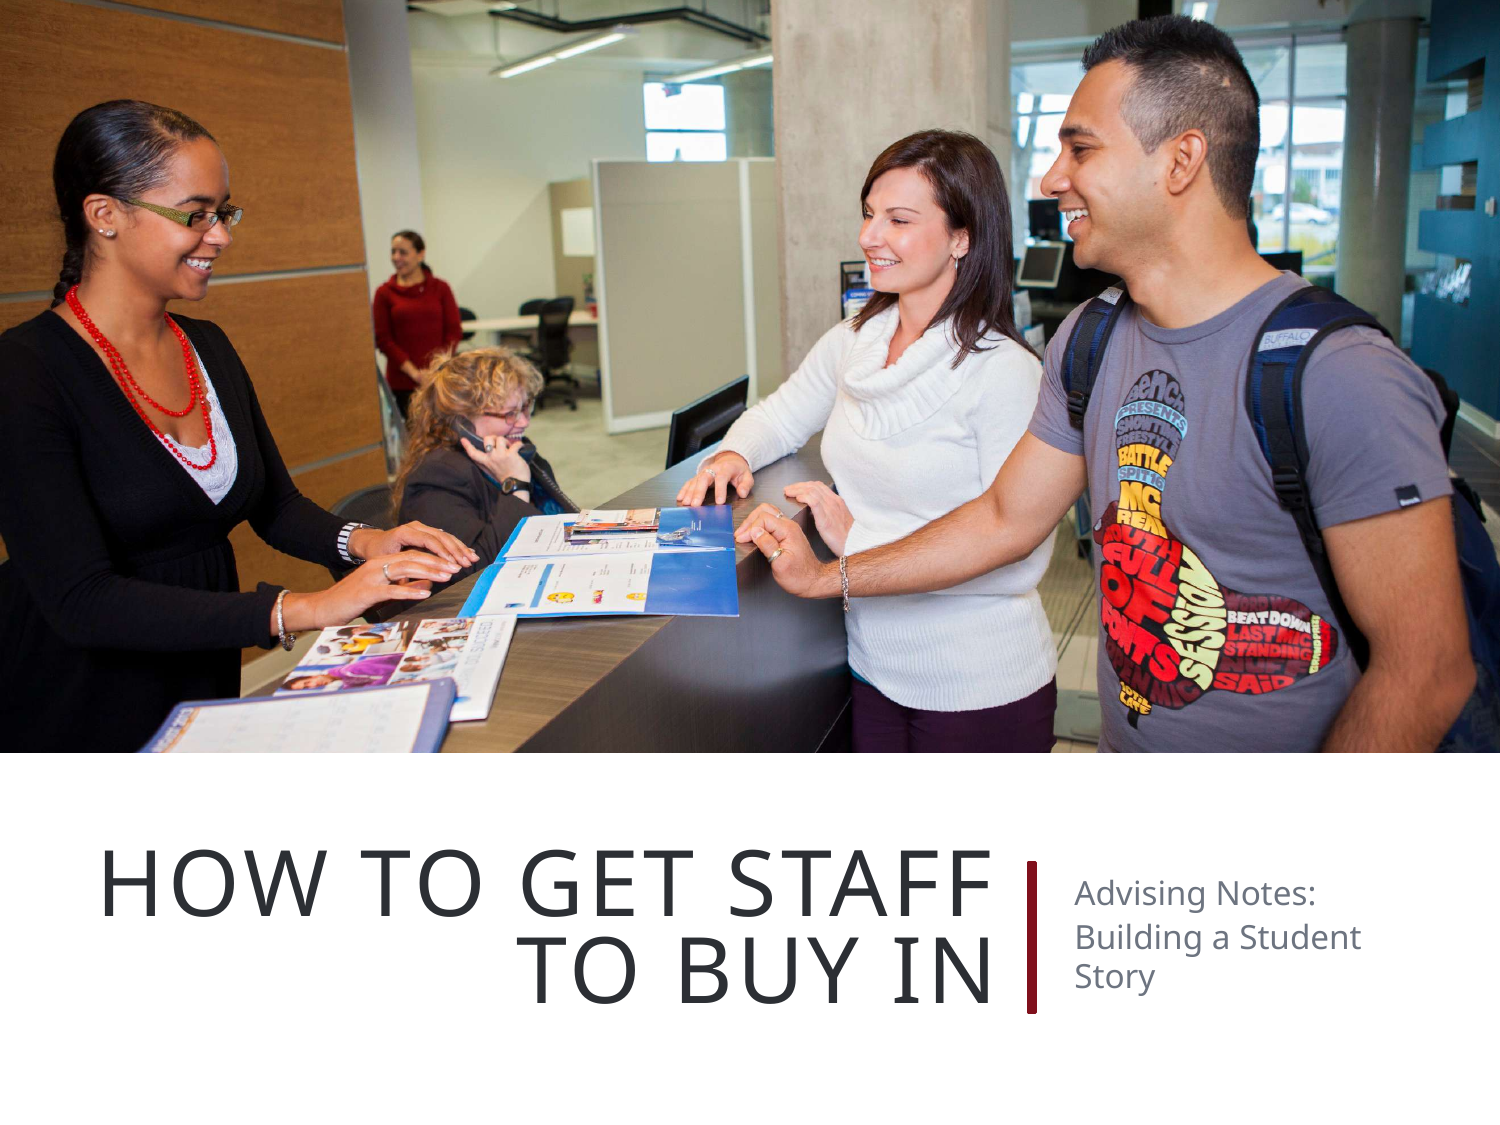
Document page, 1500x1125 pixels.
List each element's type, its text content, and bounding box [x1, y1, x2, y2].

title How to get staff to buy in [56, 813, 1013, 1054]
subtitle Advising Notes: Building a Student Story [1059, 813, 1454, 1054]
text_box [1027, 861, 1037, 1014]
picture [0, 0, 1500, 753]
